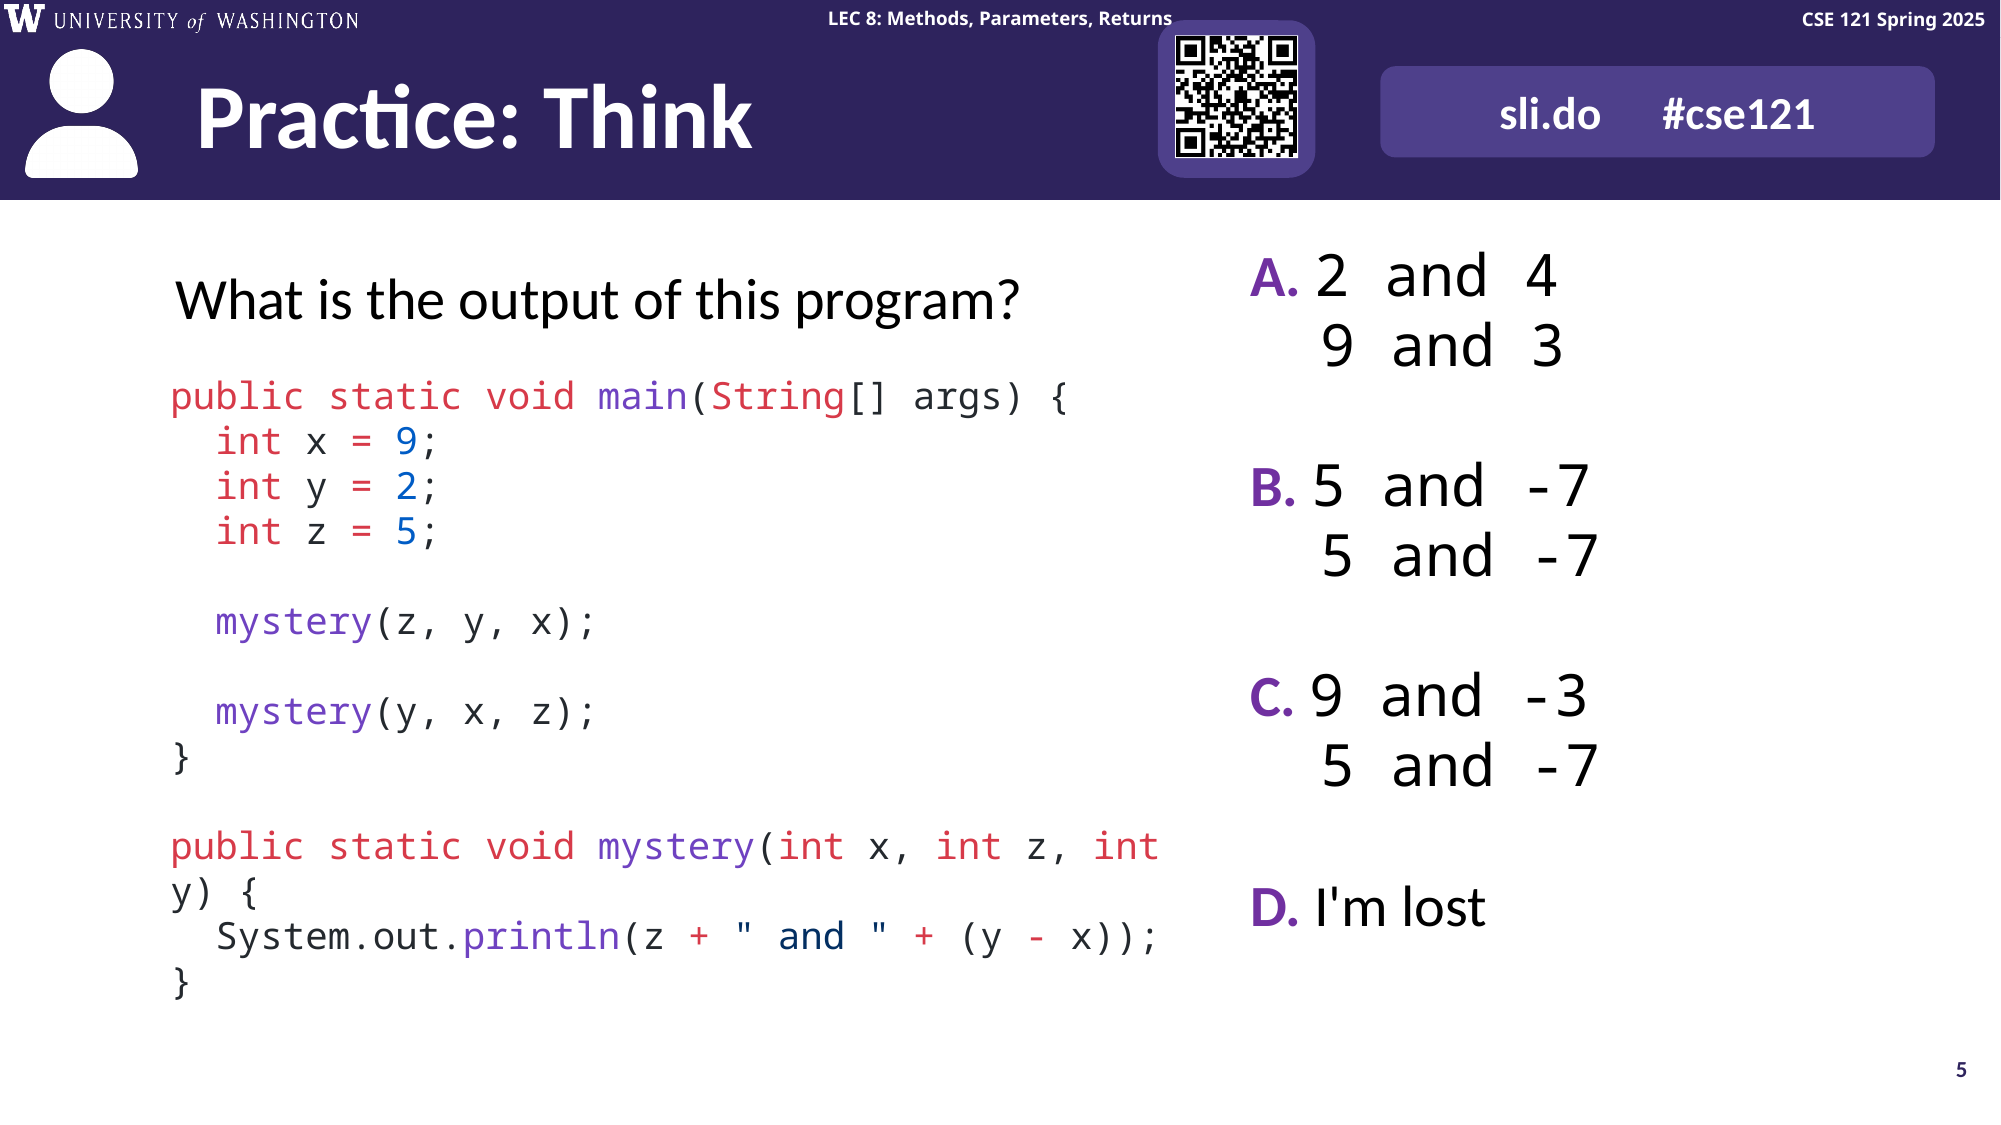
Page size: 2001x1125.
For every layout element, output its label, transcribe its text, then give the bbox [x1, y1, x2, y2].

picture [4, 4, 358, 33]
text_box A. 2 and 4 9 and 3 B. 5 and -7 5 and -7 C. 9 and -3 5 and -7 D. I'm lost [1235, 231, 1974, 946]
picture [1176, 36, 1297, 157]
text_box What is the output of this program? [160, 253, 1235, 339]
picture [25, 49, 138, 178]
slide_number 5 [1934, 1047, 1975, 1090]
text_box public static void main(String[] args) { int x = 9; int y = 2; int z = 5; mystery(z, y, x); mystery(y, x, z); } public static void mystery(int x, int z, int y) { System.out.println(z + " and " + (y - x)); } [155, 364, 1219, 1009]
